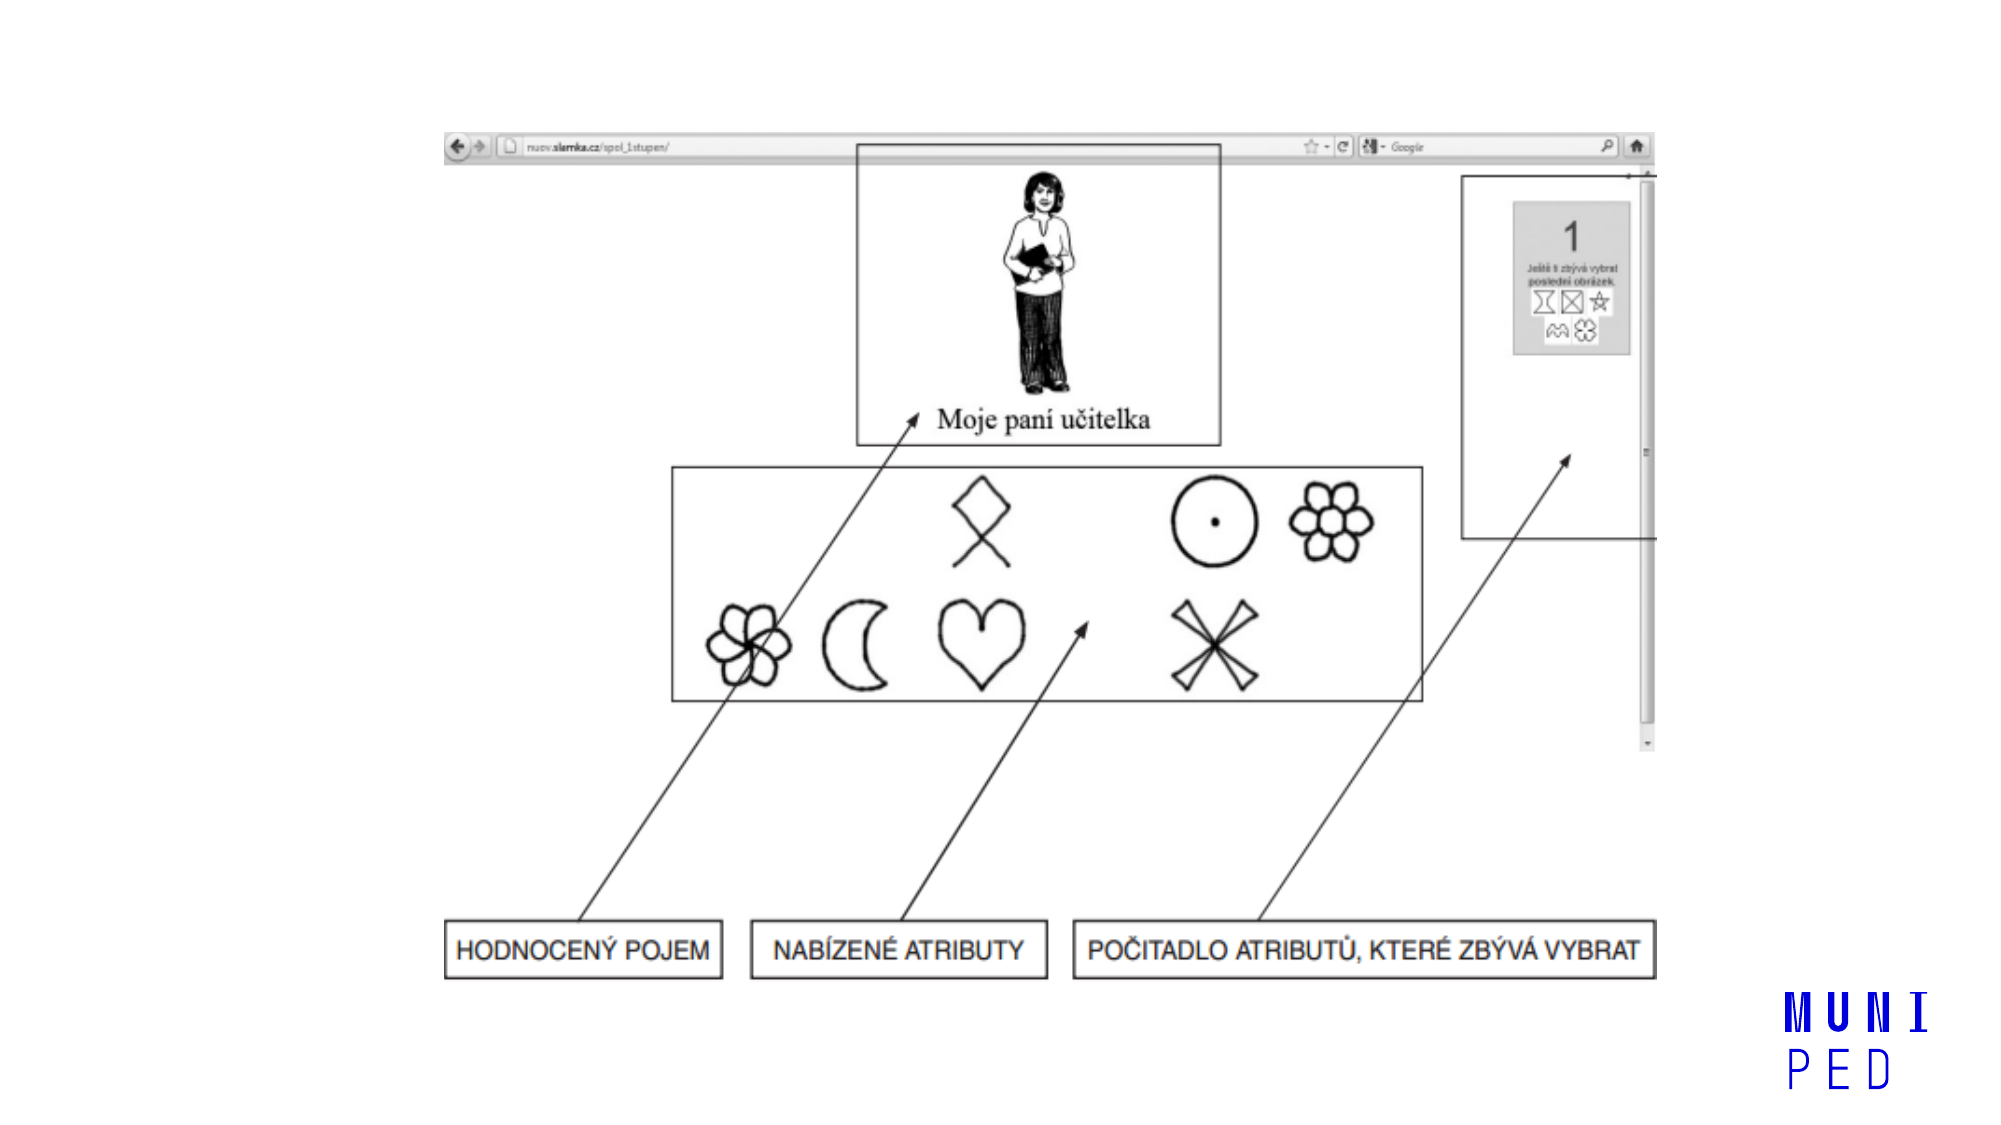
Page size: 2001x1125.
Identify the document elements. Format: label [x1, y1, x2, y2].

picture [444, 132, 1657, 1071]
